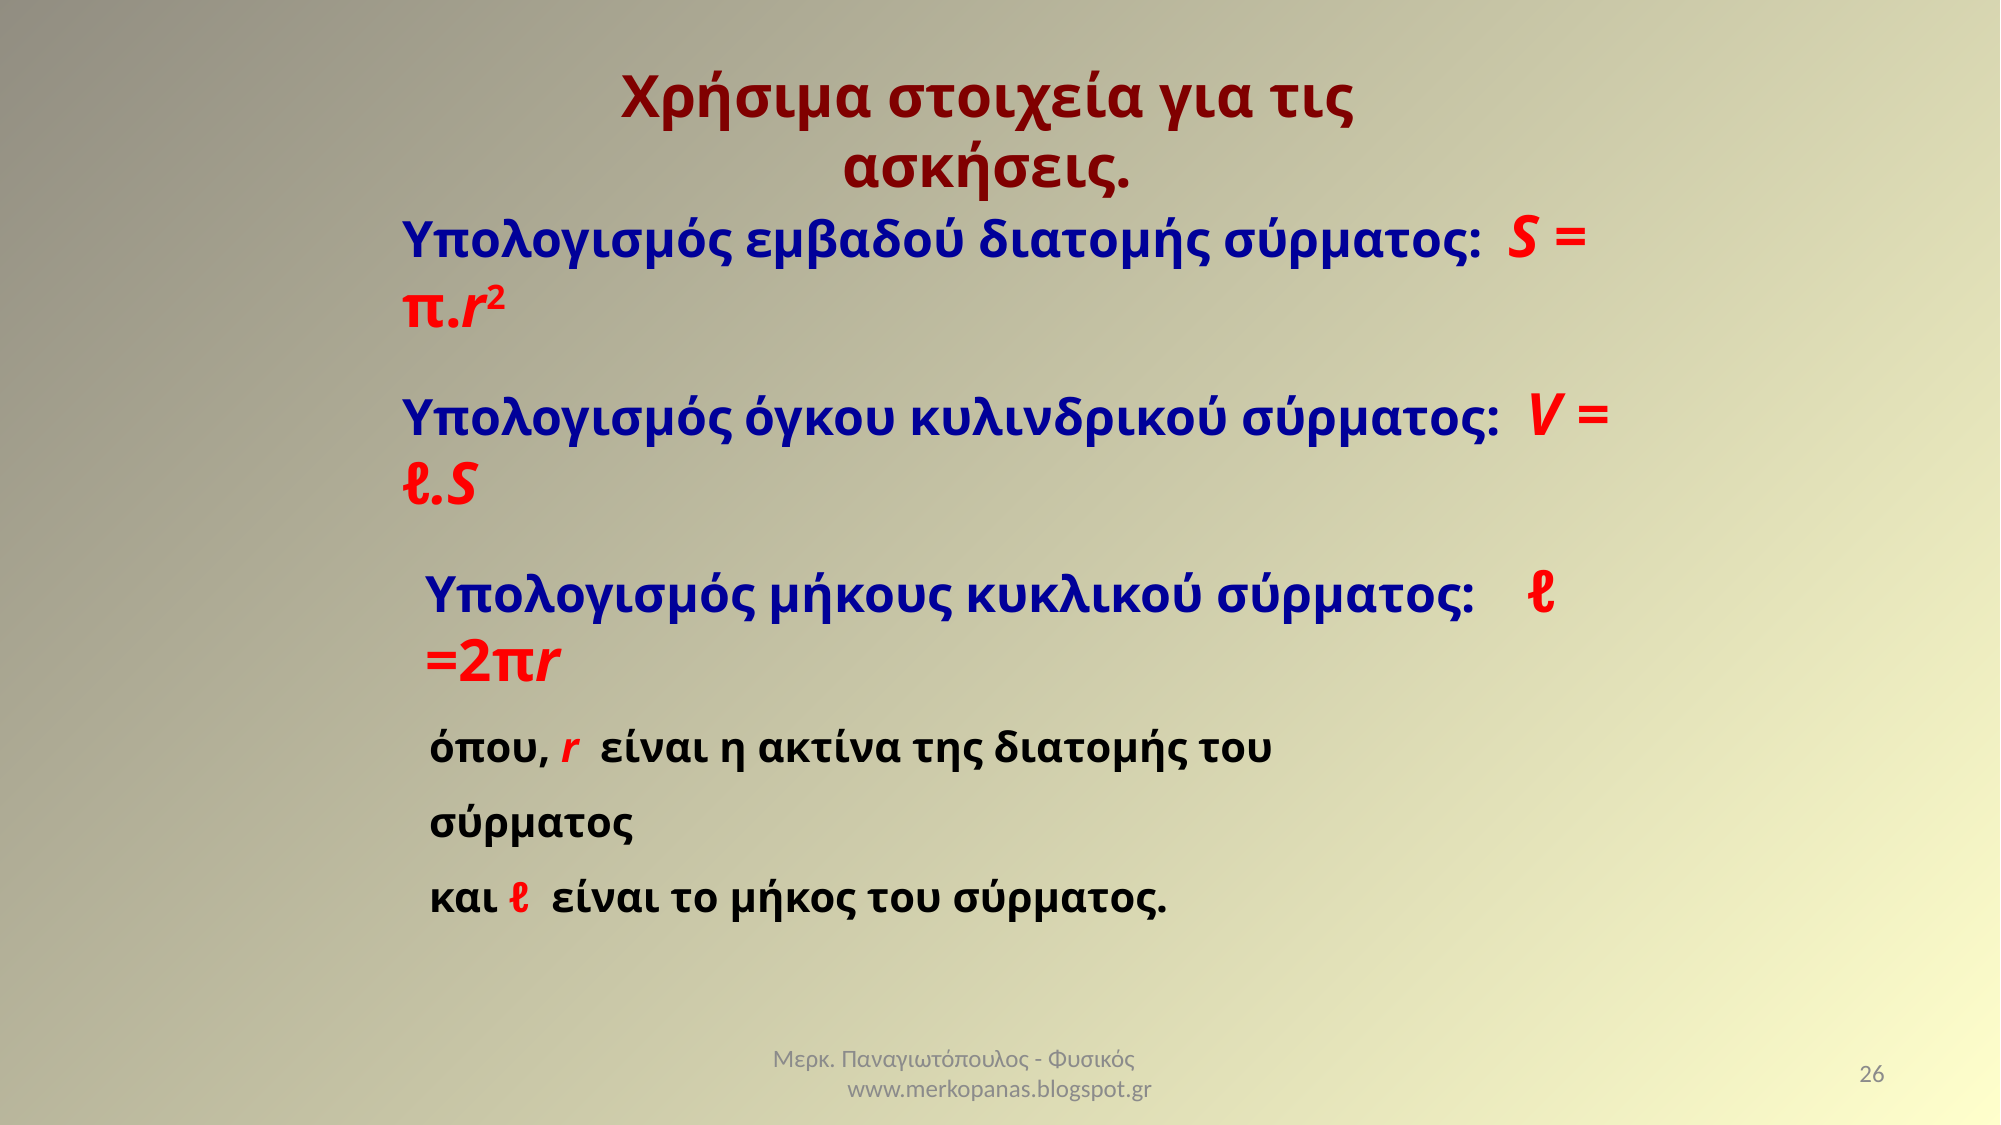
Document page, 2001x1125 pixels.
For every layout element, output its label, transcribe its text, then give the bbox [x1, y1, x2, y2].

text_box όπου, r είναι η ακτίνα της διατομής του σύρματος και ℓ είναι το μήκος του σύρματος. [414, 688, 1434, 928]
text_box Υπολογισμός εμβαδού διατομής σύρματος: S = π.r2 [387, 191, 1713, 347]
text_box Υπολογισμός όγκου κυλινδρικού σύρματος: V = ℓ.S [387, 369, 1675, 524]
text_box Χρήσιμα στοιχεία για τις ασκήσεις. [465, 52, 1511, 144]
slide_number 26 [1433, 1042, 1900, 1103]
text_box Υπολογισμός μήκους κυκλικού σύρματος: ℓ =2πr [411, 546, 1676, 701]
footer Μερκ. Παναγιωτόπουλος - Φυσικός www.merkopanas.blogspot.gr [683, 1042, 1317, 1103]
